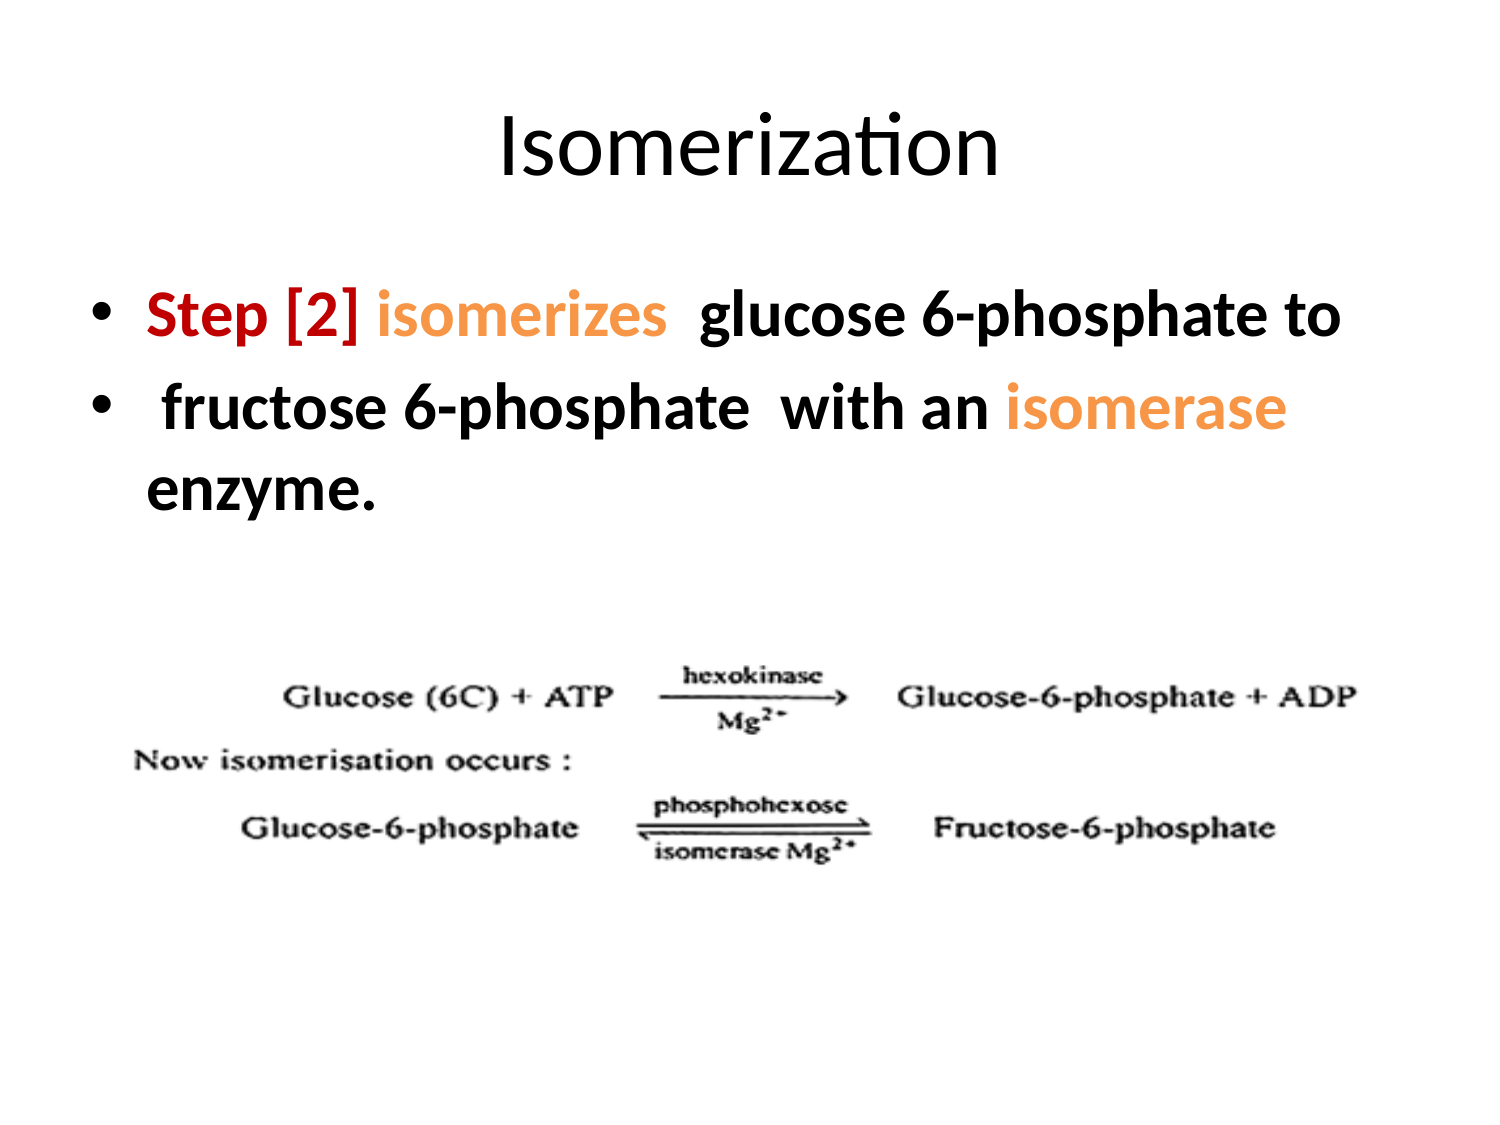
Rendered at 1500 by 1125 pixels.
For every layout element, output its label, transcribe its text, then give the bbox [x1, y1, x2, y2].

picture [124, 662, 1376, 871]
list Step [2] isomerizes glucose 6-phosphate to fructose 6-phosphate with an isomerase enzyme. [75, 262, 1425, 1005]
title Isomerization [75, 45, 1425, 233]
